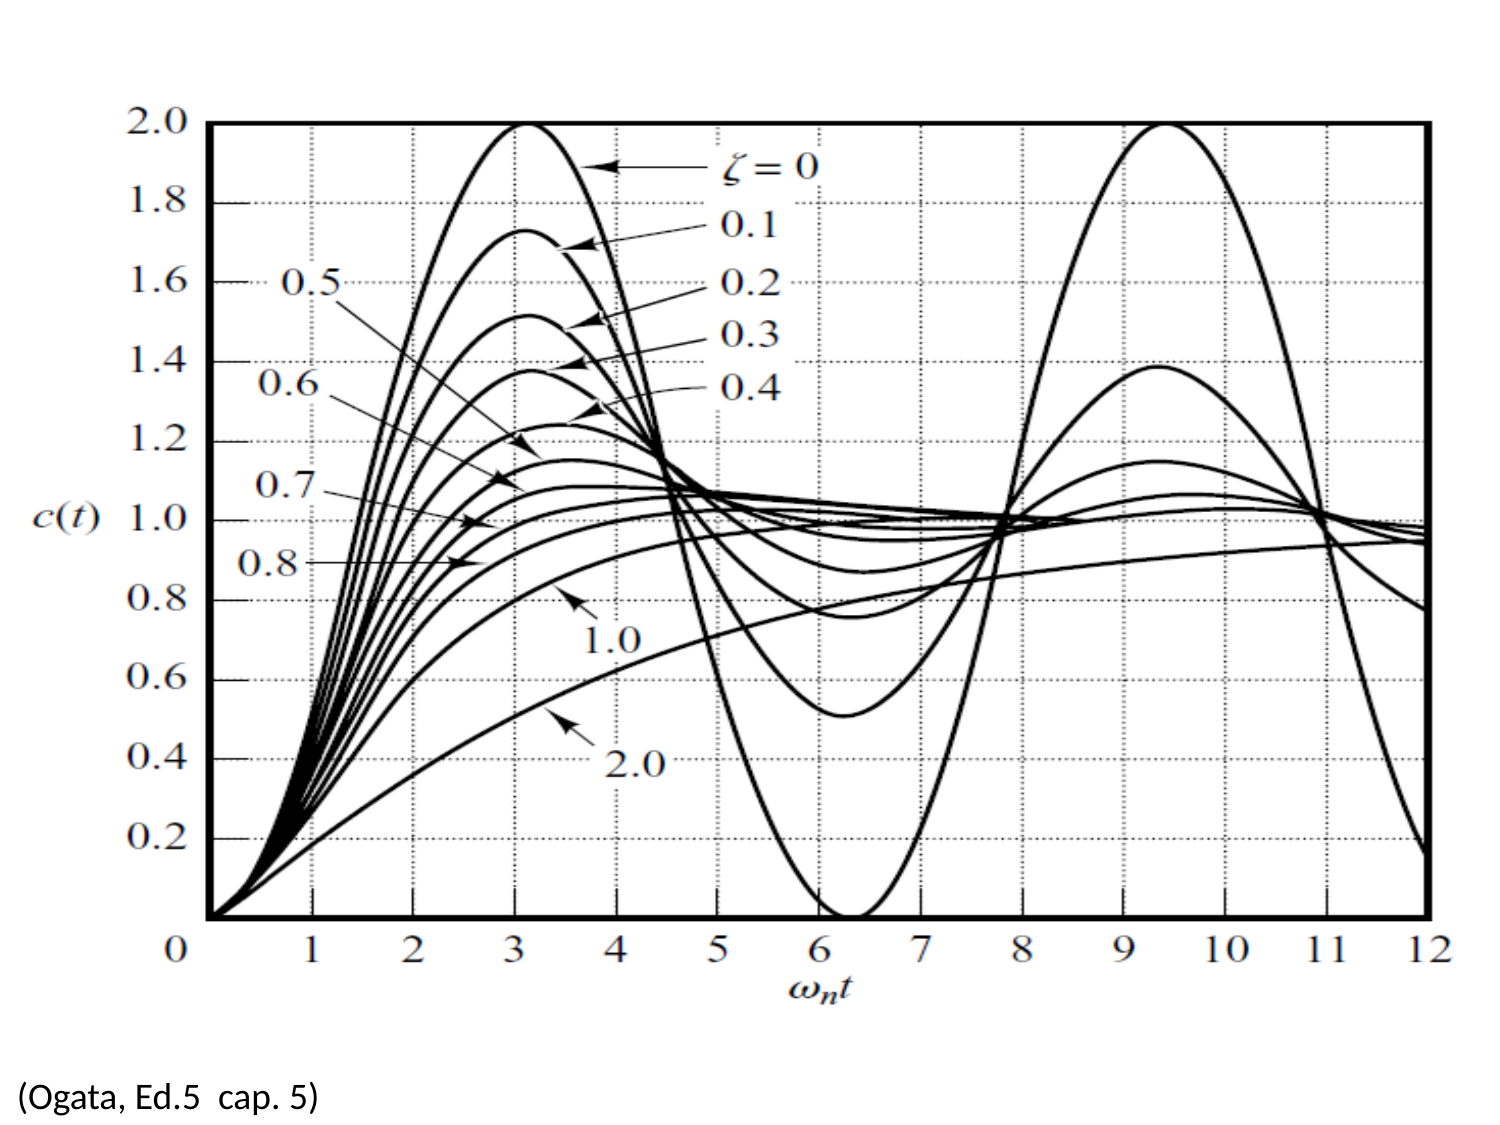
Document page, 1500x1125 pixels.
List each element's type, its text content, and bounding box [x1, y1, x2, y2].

picture [0, 93, 1500, 1020]
text_box (Ogata, Ed.5 cap. 5) [2, 1064, 335, 1124]
